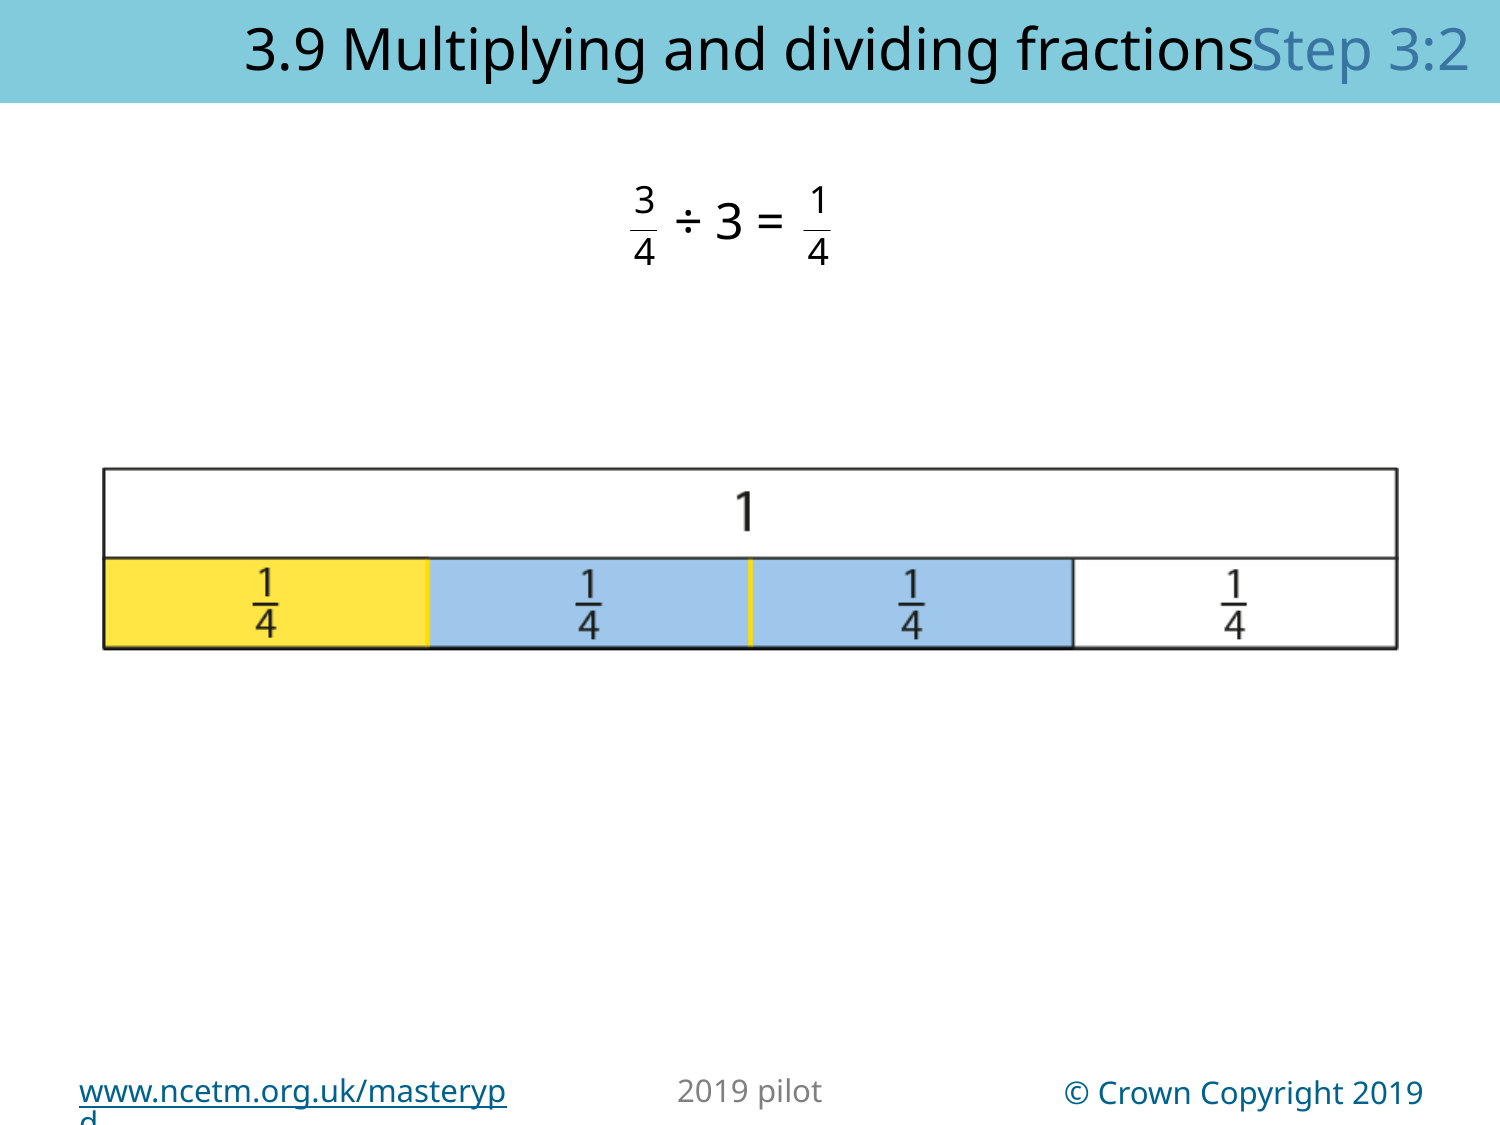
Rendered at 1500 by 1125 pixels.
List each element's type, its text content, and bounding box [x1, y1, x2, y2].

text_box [754, 179, 836, 271]
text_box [626, 179, 744, 271]
picture [101, 420, 1399, 684]
list Step 3:2 [0, 0, 1500, 104]
